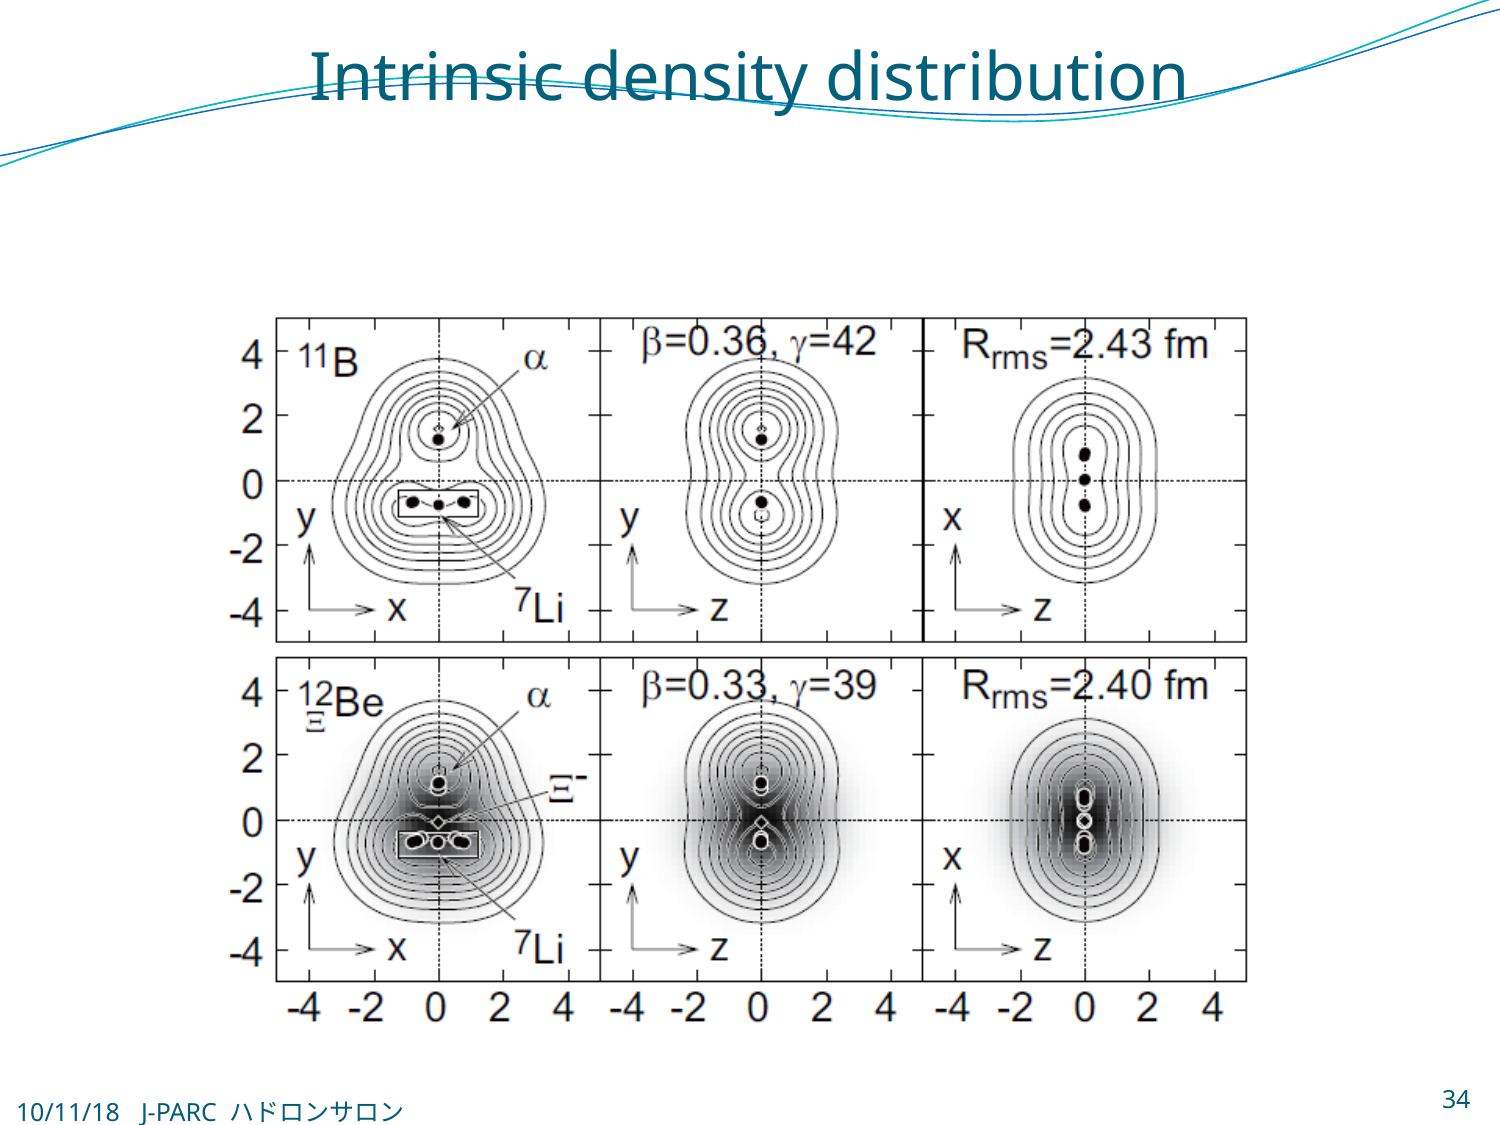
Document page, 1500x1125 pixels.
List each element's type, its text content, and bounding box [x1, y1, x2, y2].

slide_number 34 [1345, 1085, 1471, 1118]
picture [218, 302, 1263, 1031]
title Intrinsic density distribution [75, 7, 1425, 114]
footer J-PARC ハドロンサロン [140, 1094, 691, 1125]
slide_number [15, 1094, 124, 1125]
